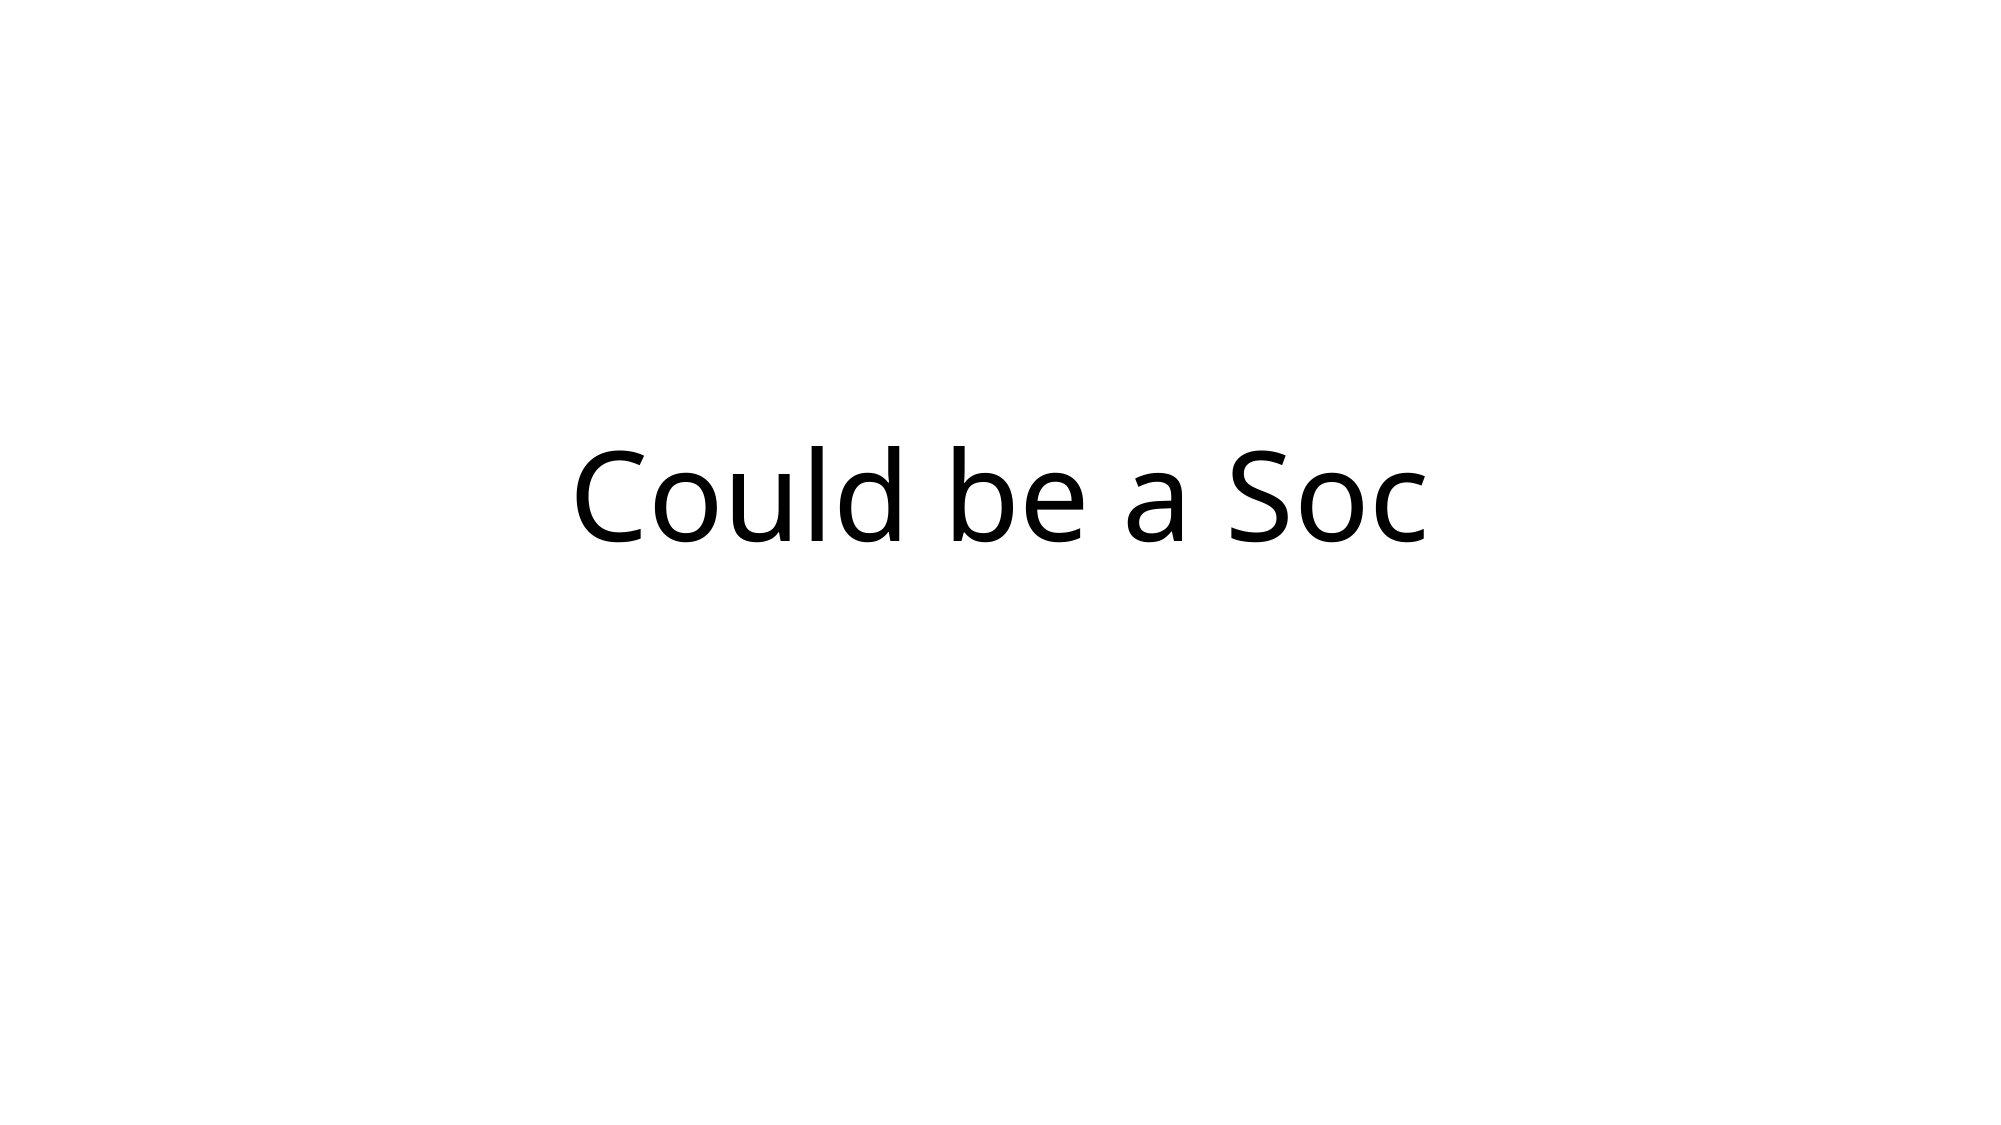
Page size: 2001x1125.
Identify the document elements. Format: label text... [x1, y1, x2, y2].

title Could be a Soc [249, 184, 1750, 576]
